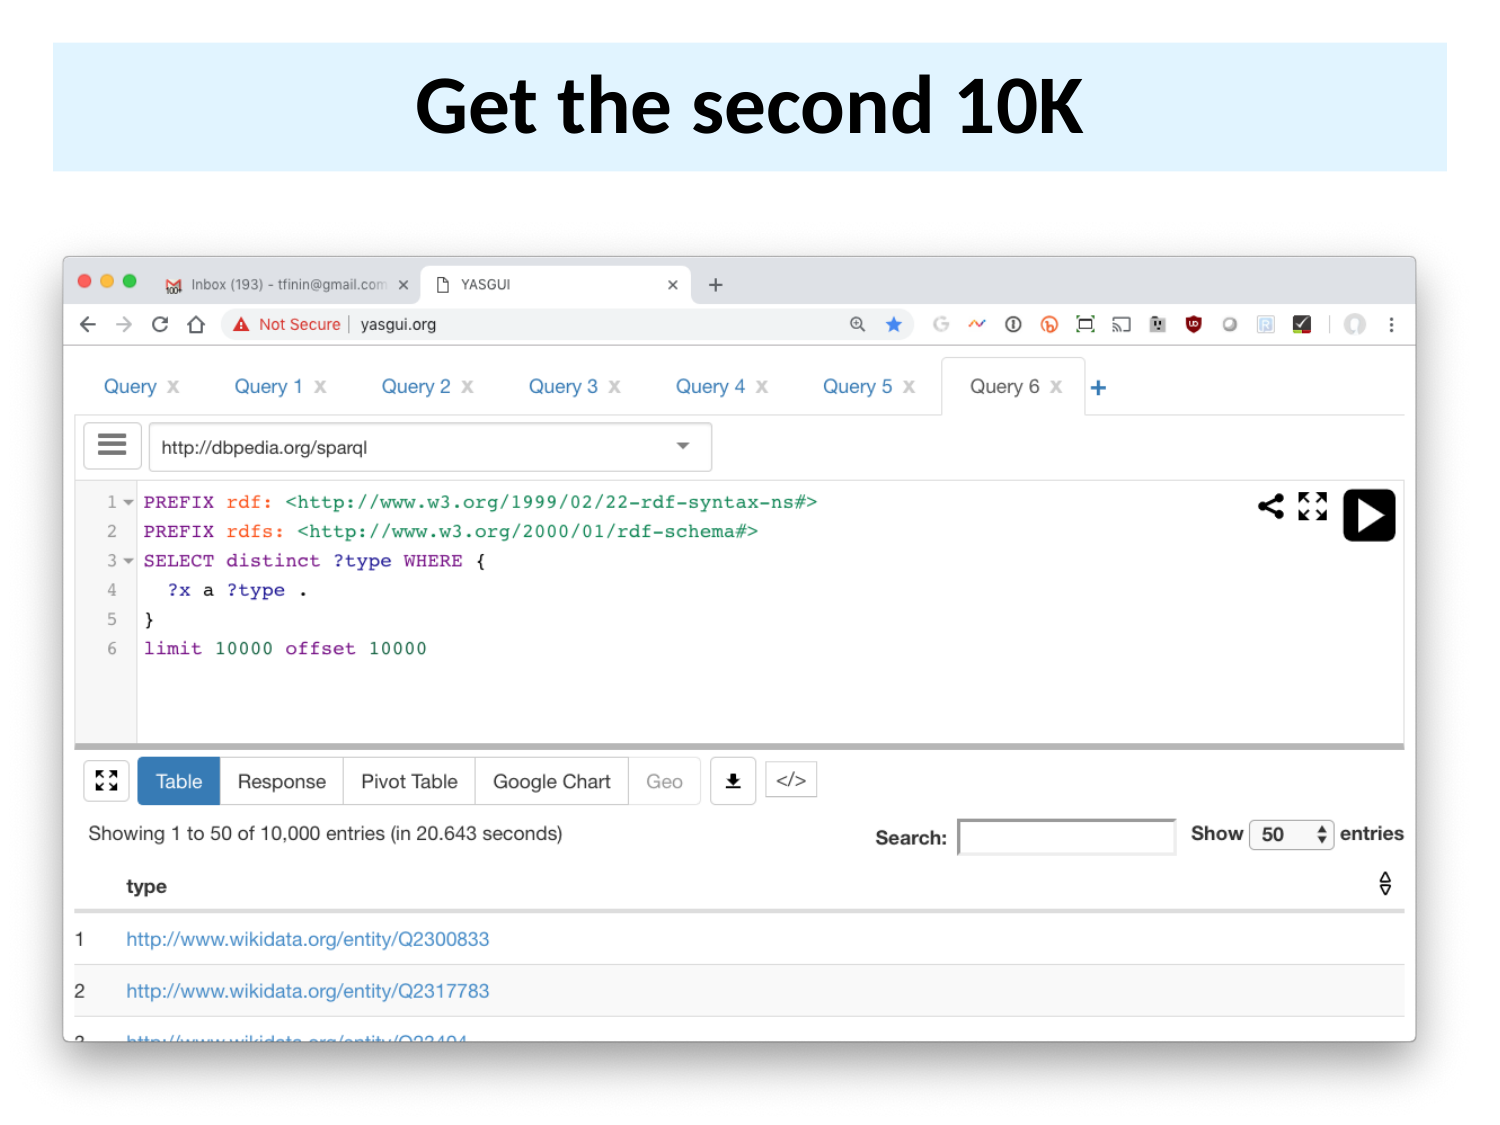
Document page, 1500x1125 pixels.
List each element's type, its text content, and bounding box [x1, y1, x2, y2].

picture [0, 213, 1480, 1125]
title Get the second 10K [53, 42, 1447, 172]
